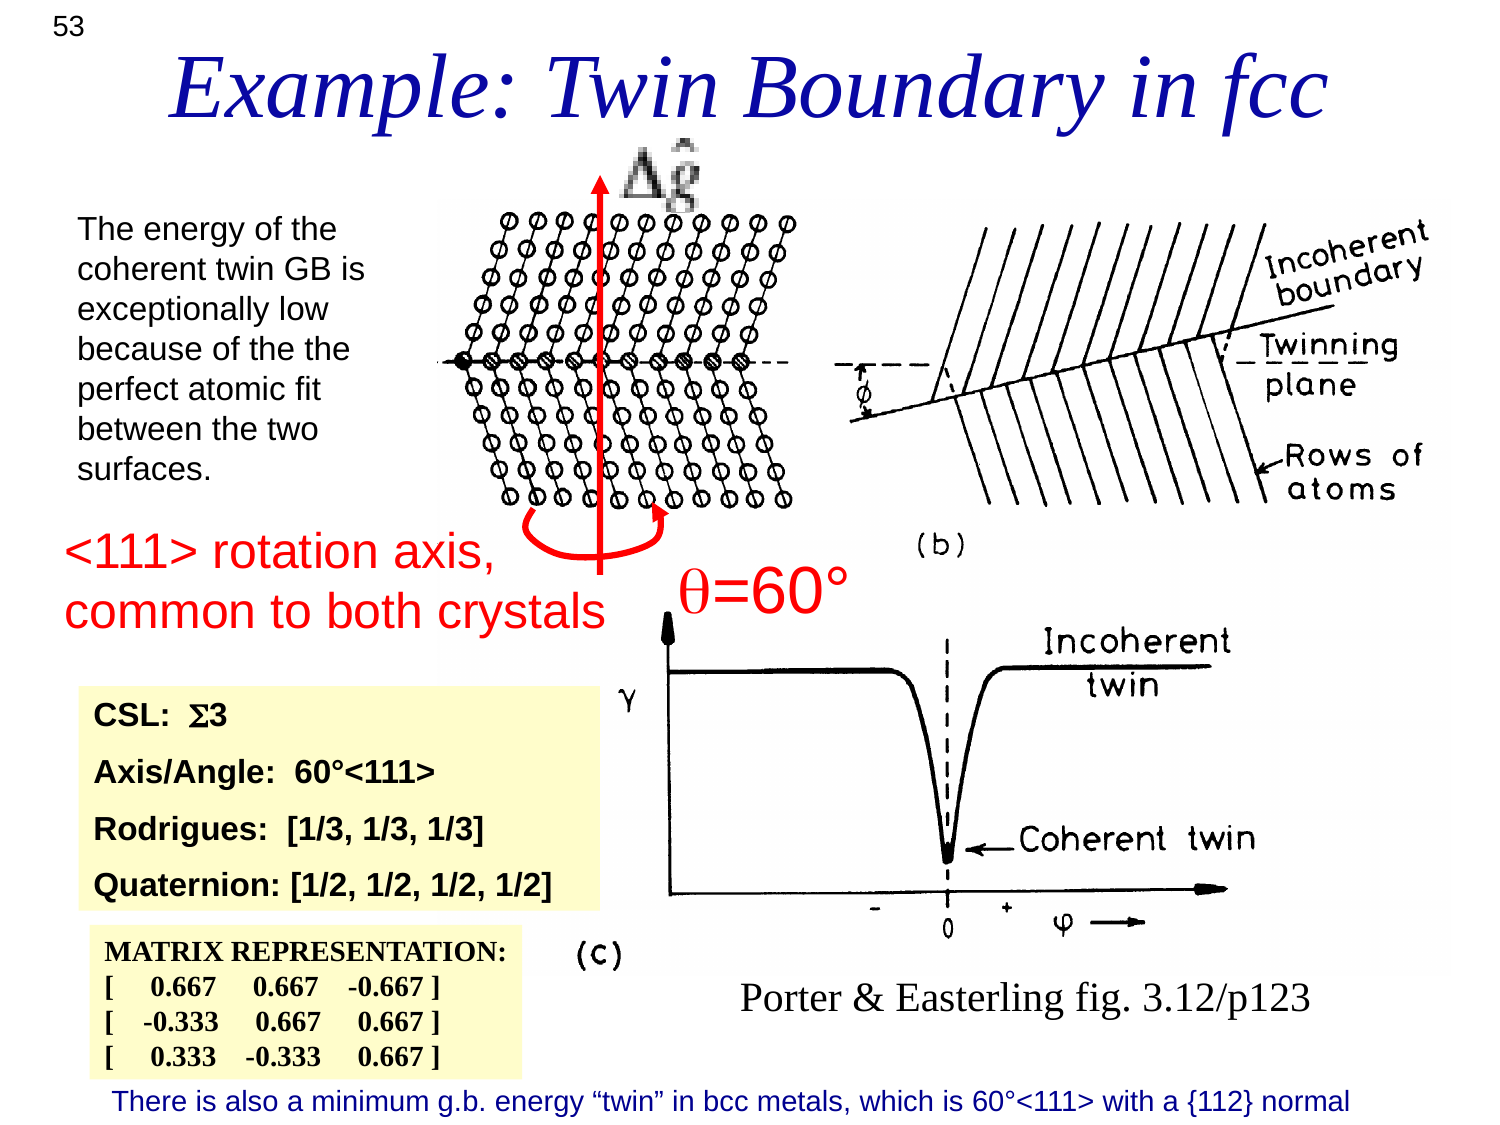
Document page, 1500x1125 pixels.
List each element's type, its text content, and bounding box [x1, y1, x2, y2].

text_box There is also a minimum g.b. energy “twin” in bcc metals, which is 60°<111> with a {112} normal [96, 1074, 1368, 1125]
text_box Porter & Easterling fig. 3.12/p123 [725, 984, 1425, 1050]
text_box [593, 174, 605, 198]
slide_number 53 [0, 0, 101, 51]
text_box <111> rotation axis, common to both crystals [50, 511, 432, 647]
text_box CSL: 3 Axis/Angle: 60°<111> Rodrigues: [1/3, 1/3, 1/3] Quaternion: [1/2, 1/2, 1/2, 1/2] [78, 686, 432, 911]
text_box MATRIX REPRESENTATION: [ 0.667 0.667 -0.667 ] [ -0.333 0.667 0.667 ] [ 0.333 -0.333 0.667 ] [89, 924, 523, 1080]
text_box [610, 133, 701, 213]
picture [437, 199, 1451, 977]
title Example: Twin Boundary in fcc [112, 0, 1388, 176]
text_box The energy of the coherent twin GB is exceptionally low because of the the perfect atomic fit between the two surfaces. [62, 199, 436, 495]
